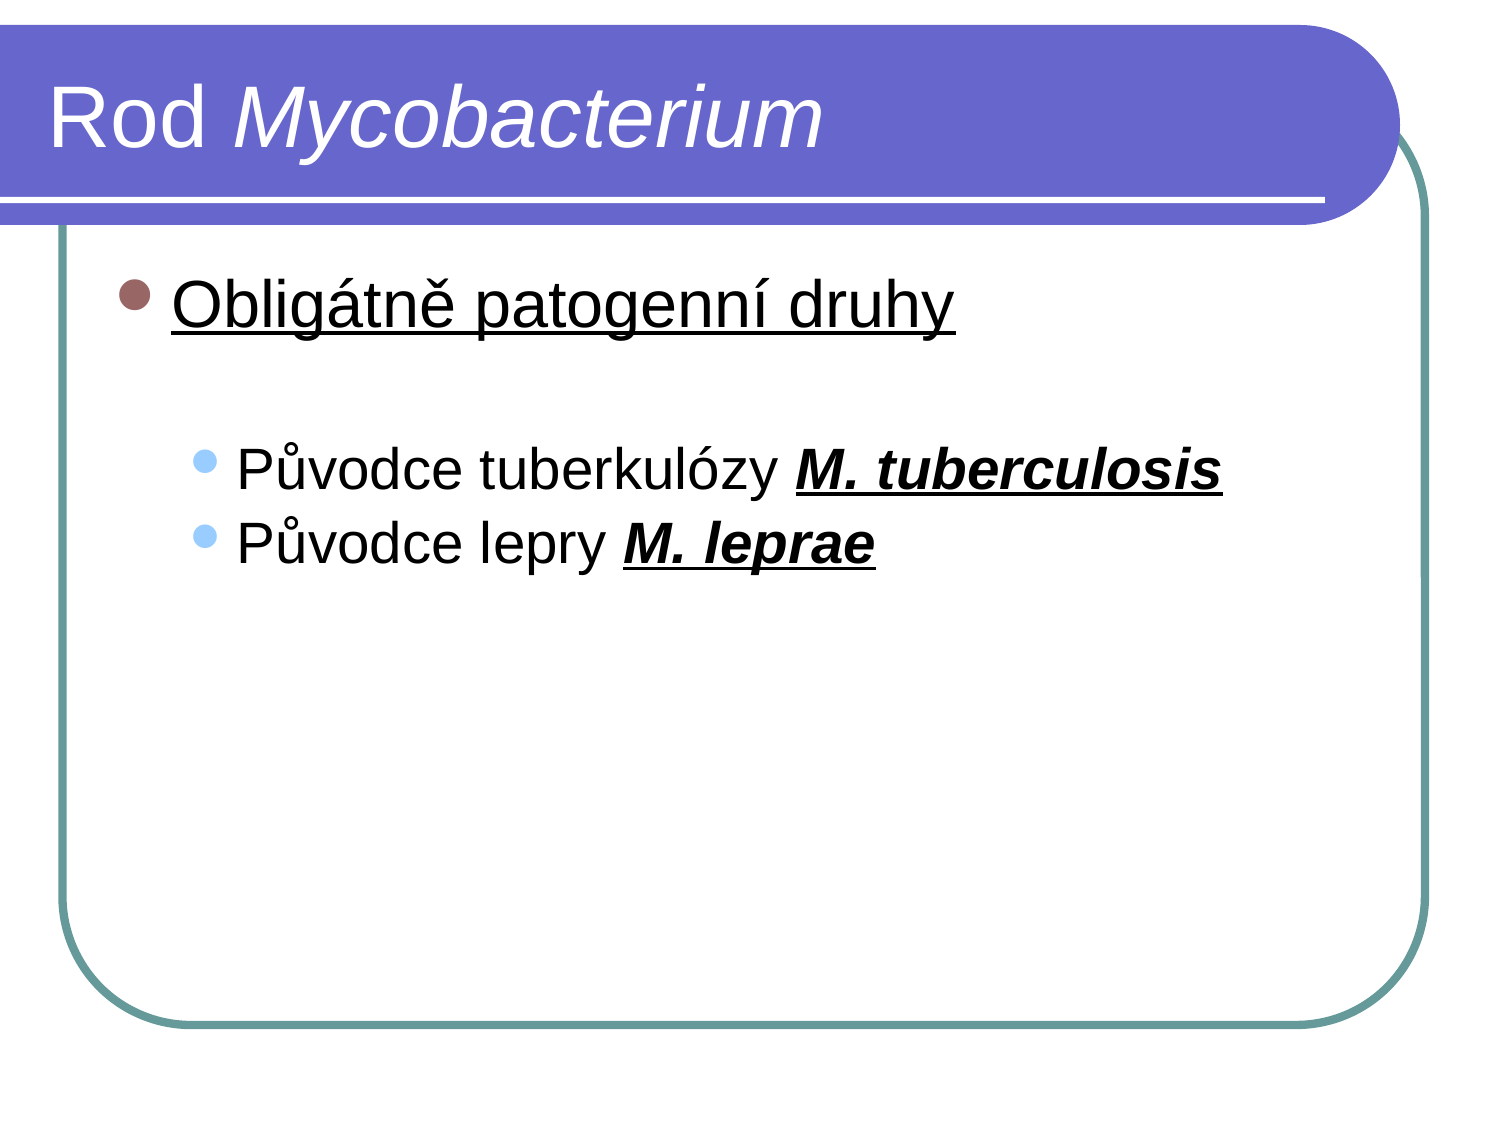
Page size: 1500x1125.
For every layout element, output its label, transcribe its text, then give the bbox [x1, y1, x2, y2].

title Rod Mycobacterium [32, 37, 1347, 188]
list Obligátně patogenní druhy Původce tuberkulózy M. tuberculosis Původce lepry M. leprae [99, 262, 1400, 988]
